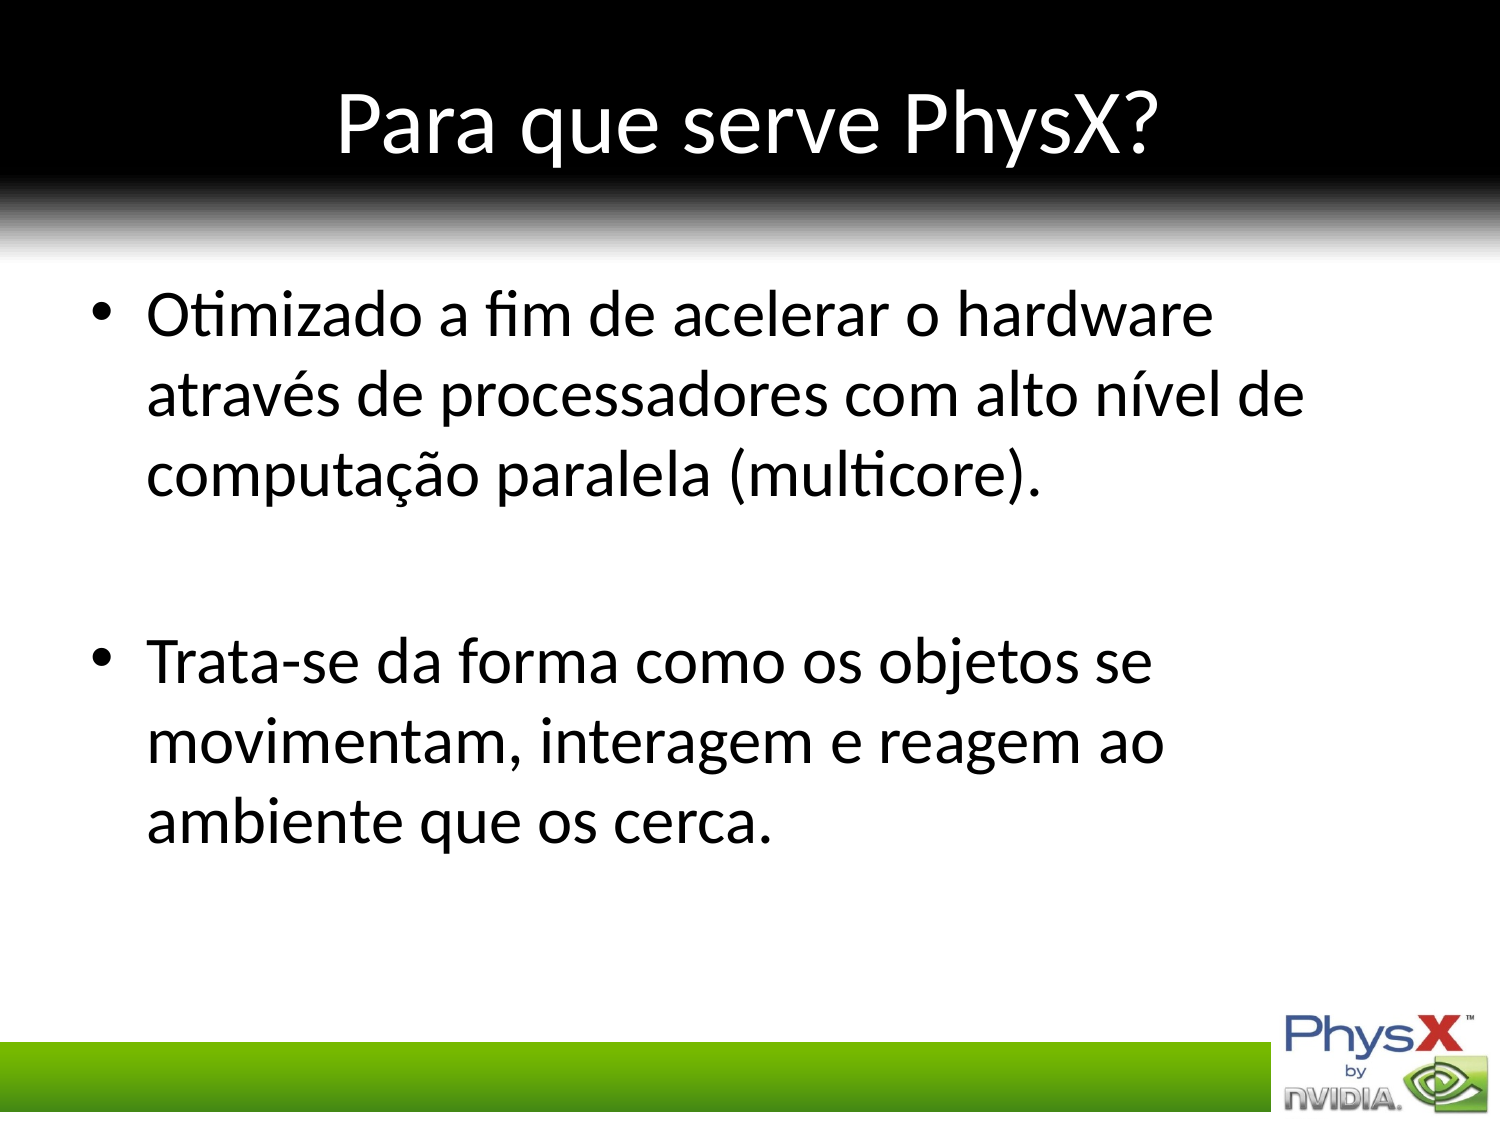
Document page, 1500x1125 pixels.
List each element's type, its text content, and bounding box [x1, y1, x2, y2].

picture [1279, 1001, 1491, 1119]
picture [0, 1042, 1271, 1112]
picture [0, 0, 1500, 263]
list Otimizado a fim de acelerar o hardware através de processadores com alto nível de computação paralela (multicore). Trata-se da forma como os objetos se movimentam, interagem e reagem ao ambiente que os cerca. [75, 262, 1425, 1005]
title Para que serve PhysX? [75, 23, 1425, 211]
